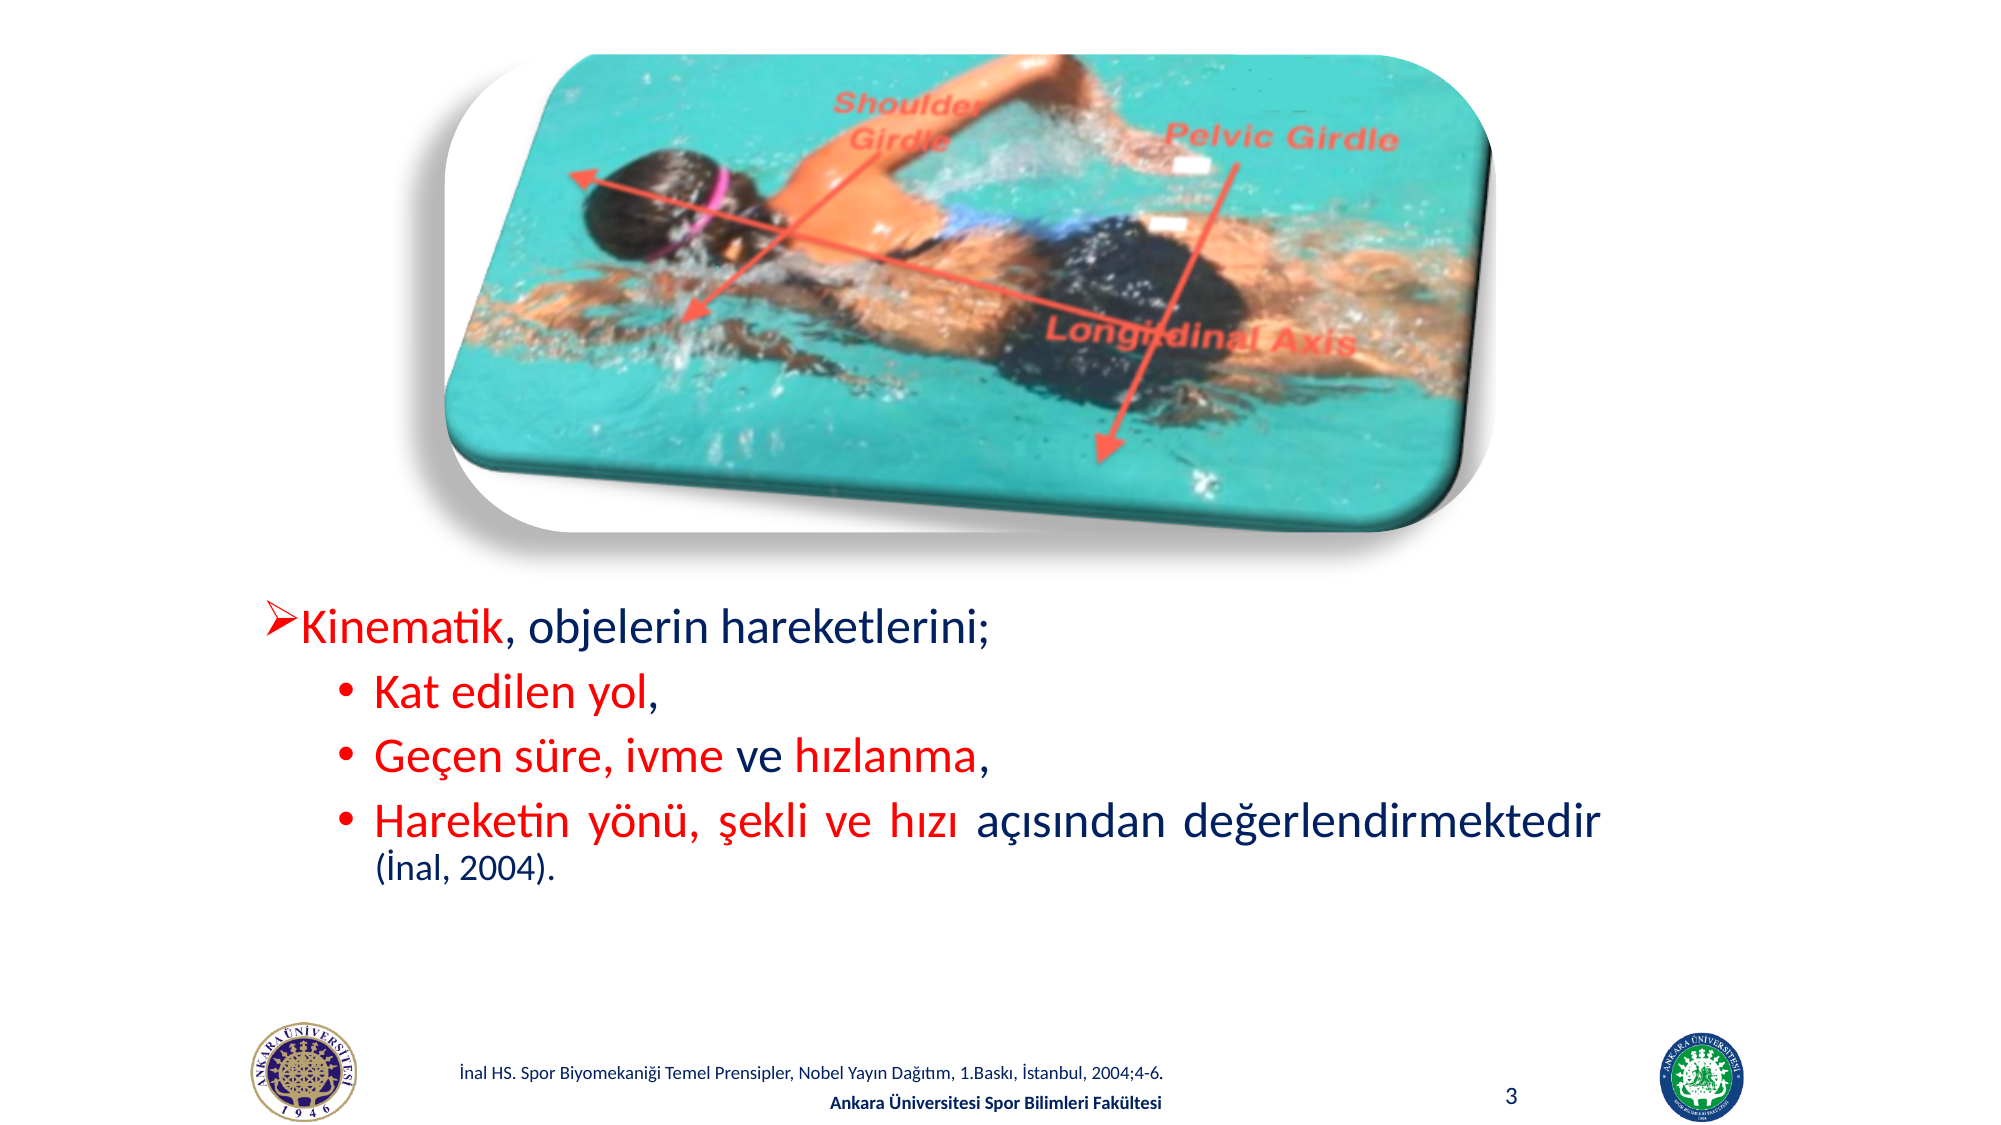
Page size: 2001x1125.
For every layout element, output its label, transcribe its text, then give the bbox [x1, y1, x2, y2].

picture [1657, 1029, 1746, 1124]
picture [250, 1022, 357, 1122]
text_box Ankara Üniversitesi Spor Bilimleri Fakültesi [815, 1091, 1177, 1121]
list Kinematik, objelerin hareketlerini; Kat edilen yol, Geçen süre, ivme ve hızlanma, Hareketin yönü, şekli ve hızı açısından değerlendirmektedir (İnal, 2004). [247, 593, 1618, 960]
text_box İnal HS. Spor Biyomekaniği Temel Prensipler, Nobel Yayın Dağıtım, 1.Baskı, İstanbul, 2004;4-6. [444, 1053, 1532, 1091]
slide_number 3 [1448, 1065, 1533, 1125]
picture [444, 54, 1497, 533]
